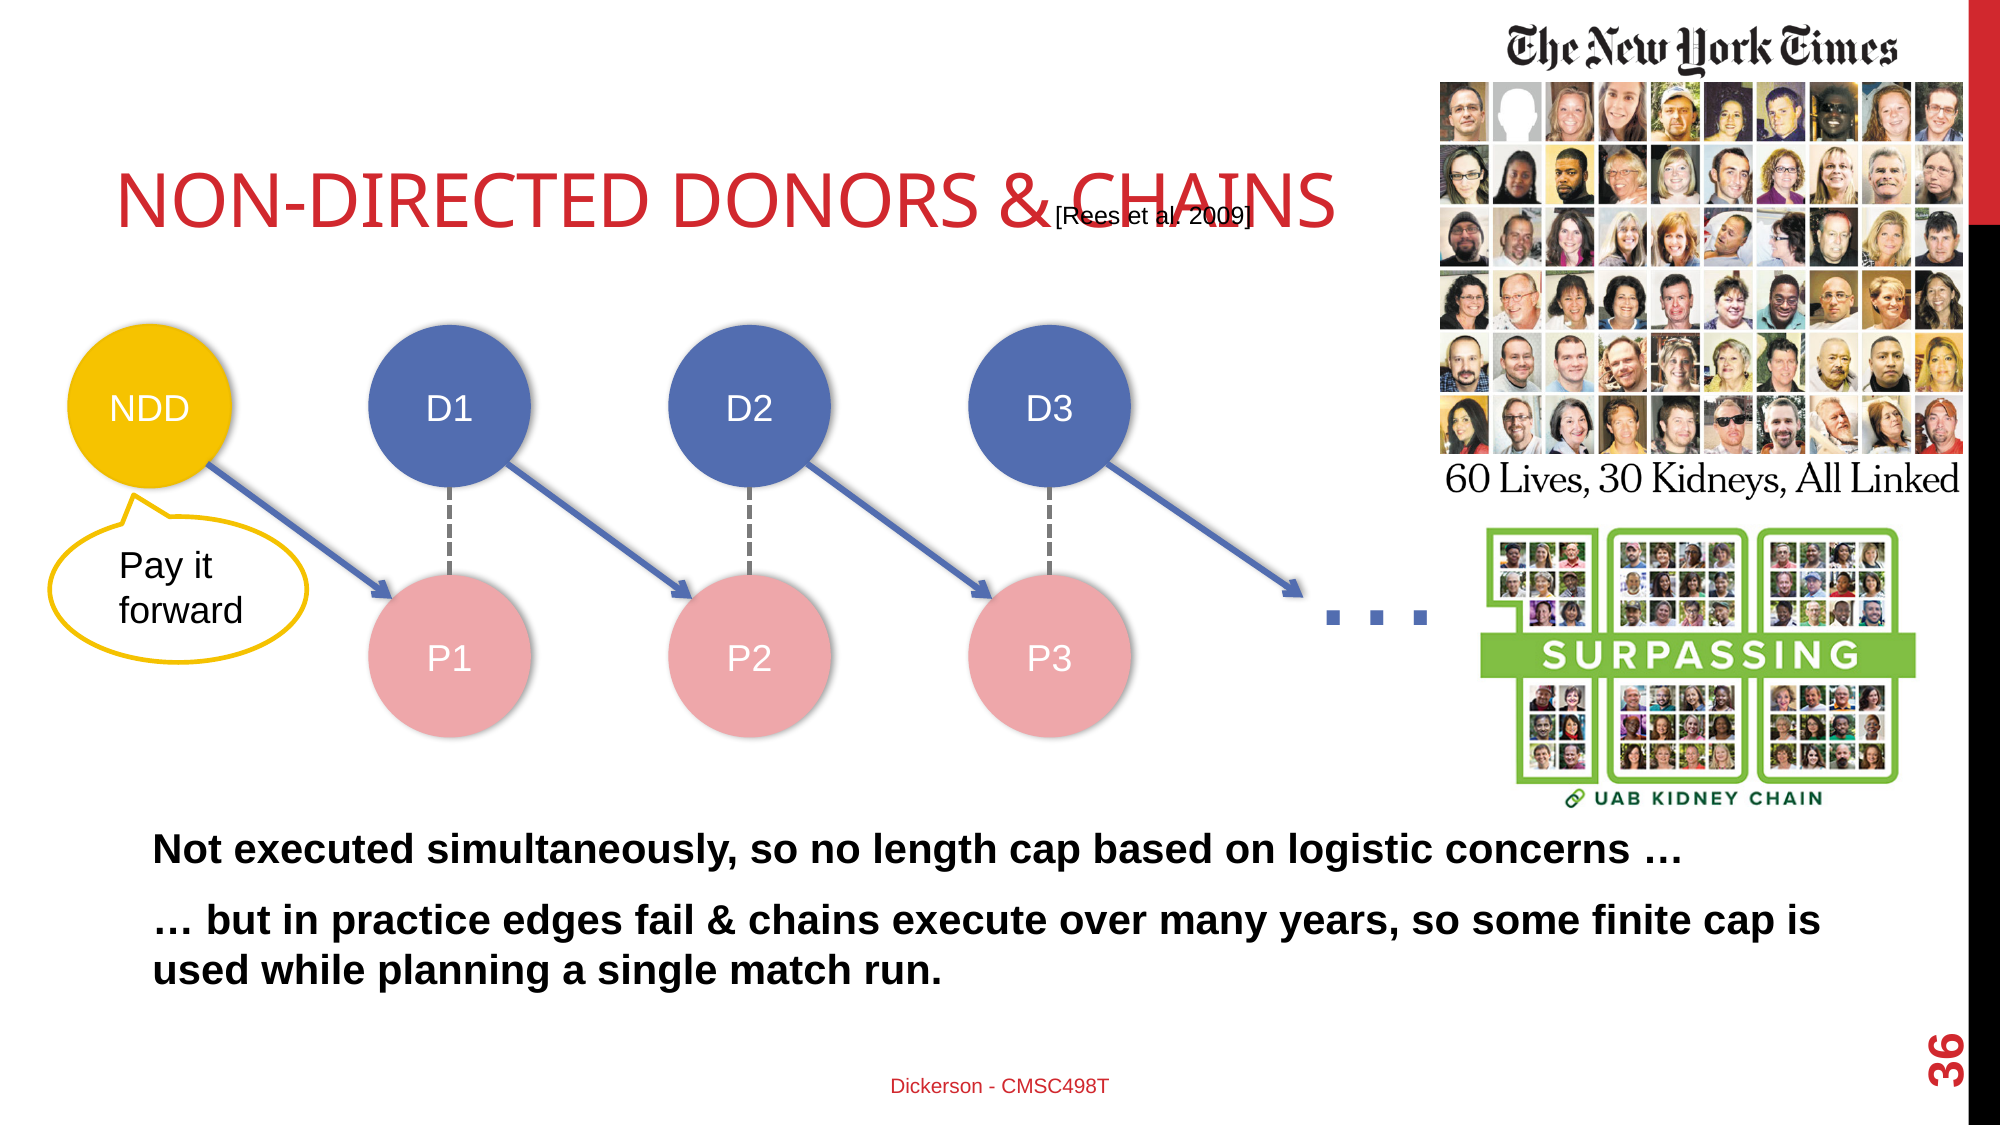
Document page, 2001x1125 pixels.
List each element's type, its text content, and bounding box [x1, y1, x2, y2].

text_box [Rees et al. 2009] [829, 192, 1267, 237]
text_box NDD [67, 323, 232, 489]
text_box Pay it forward [104, 533, 343, 639]
text_box [47, 492, 277, 665]
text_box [806, 463, 993, 600]
title Non-directed donors & chains [99, 25, 1367, 250]
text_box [1440, 21, 1966, 505]
text_box D3 [967, 323, 1132, 489]
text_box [1106, 463, 1304, 599]
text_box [506, 463, 693, 600]
text_box D2 [667, 323, 832, 489]
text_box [206, 463, 393, 600]
text_box P1 [367, 574, 532, 739]
text_box P2 [667, 574, 832, 739]
list Not executed simultaneously, so no length cap based on logistic concerns … … but in practice edges fail & chains execute over many years, so some finite cap is used while planning a single match run. [137, 814, 1863, 1043]
picture [1477, 517, 1929, 811]
text_box … [1293, 480, 1444, 661]
text_box D1 [367, 323, 532, 489]
slide_number 36 [1903, 887, 1984, 1104]
footer Dickerson - CMSC498T [624, 1065, 1375, 1112]
text_box P3 [967, 574, 1132, 739]
